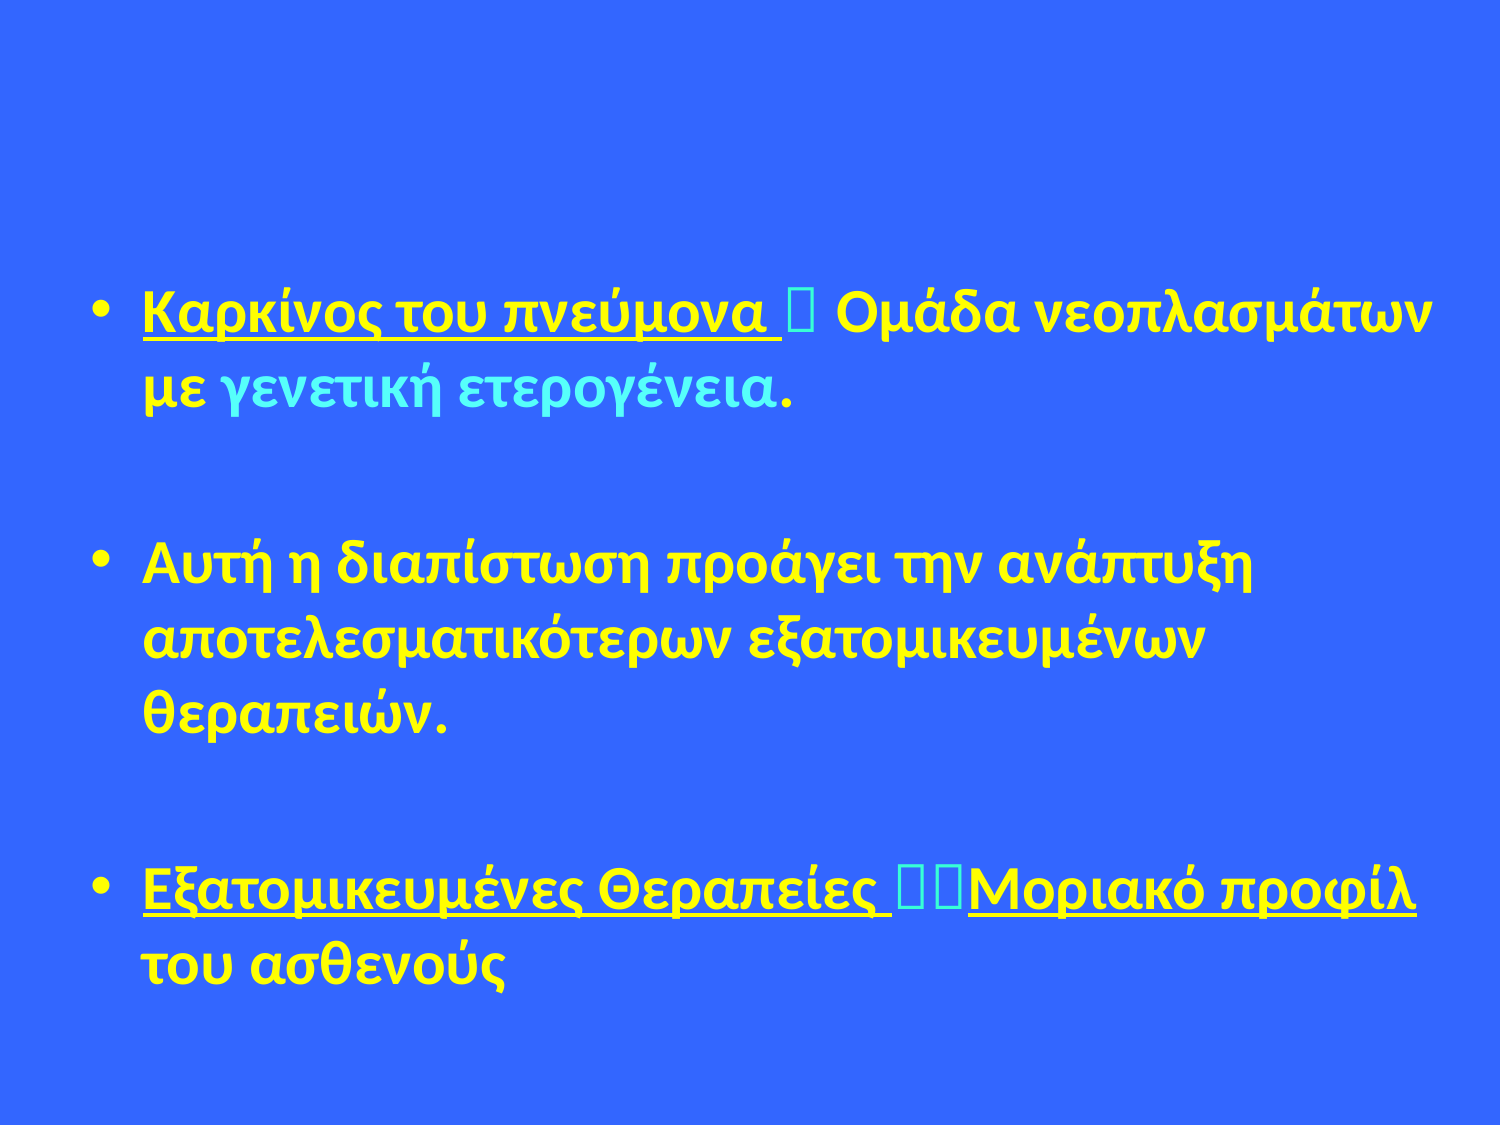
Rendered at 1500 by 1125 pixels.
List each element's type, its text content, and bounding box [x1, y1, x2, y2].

list Καρκίνος του πνεύμονα  Ομάδα νεοπλασμάτων με γενετική ετερογένεια. Αυτή η διαπίστωση προάγει την ανάπτυξη αποτελεσματικότερων εξατομικευμένων θεραπειών. Εξατομικευμένες Θεραπείες Μοριακό προφίλ του ασθενούς [75, 262, 1476, 1005]
